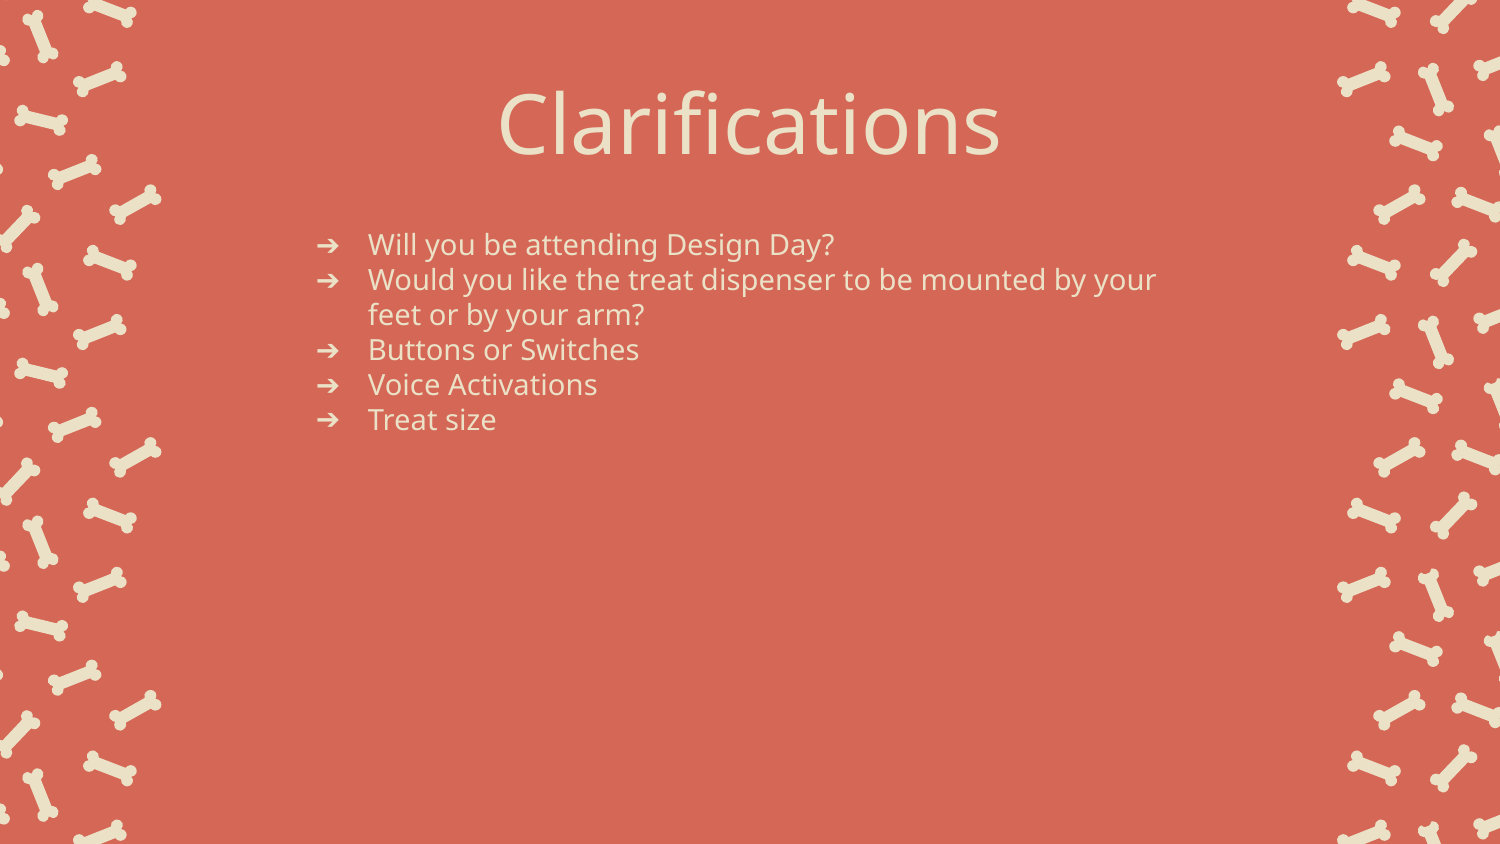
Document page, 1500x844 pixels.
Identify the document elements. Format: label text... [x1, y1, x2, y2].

text_box Clarifications [296, 56, 1204, 183]
text_box Will you be attending Design Day? Would you like the treat dispenser to be mounted by your feet or by your arm? Buttons or Switches Voice Activations Treat size [277, 211, 1204, 779]
